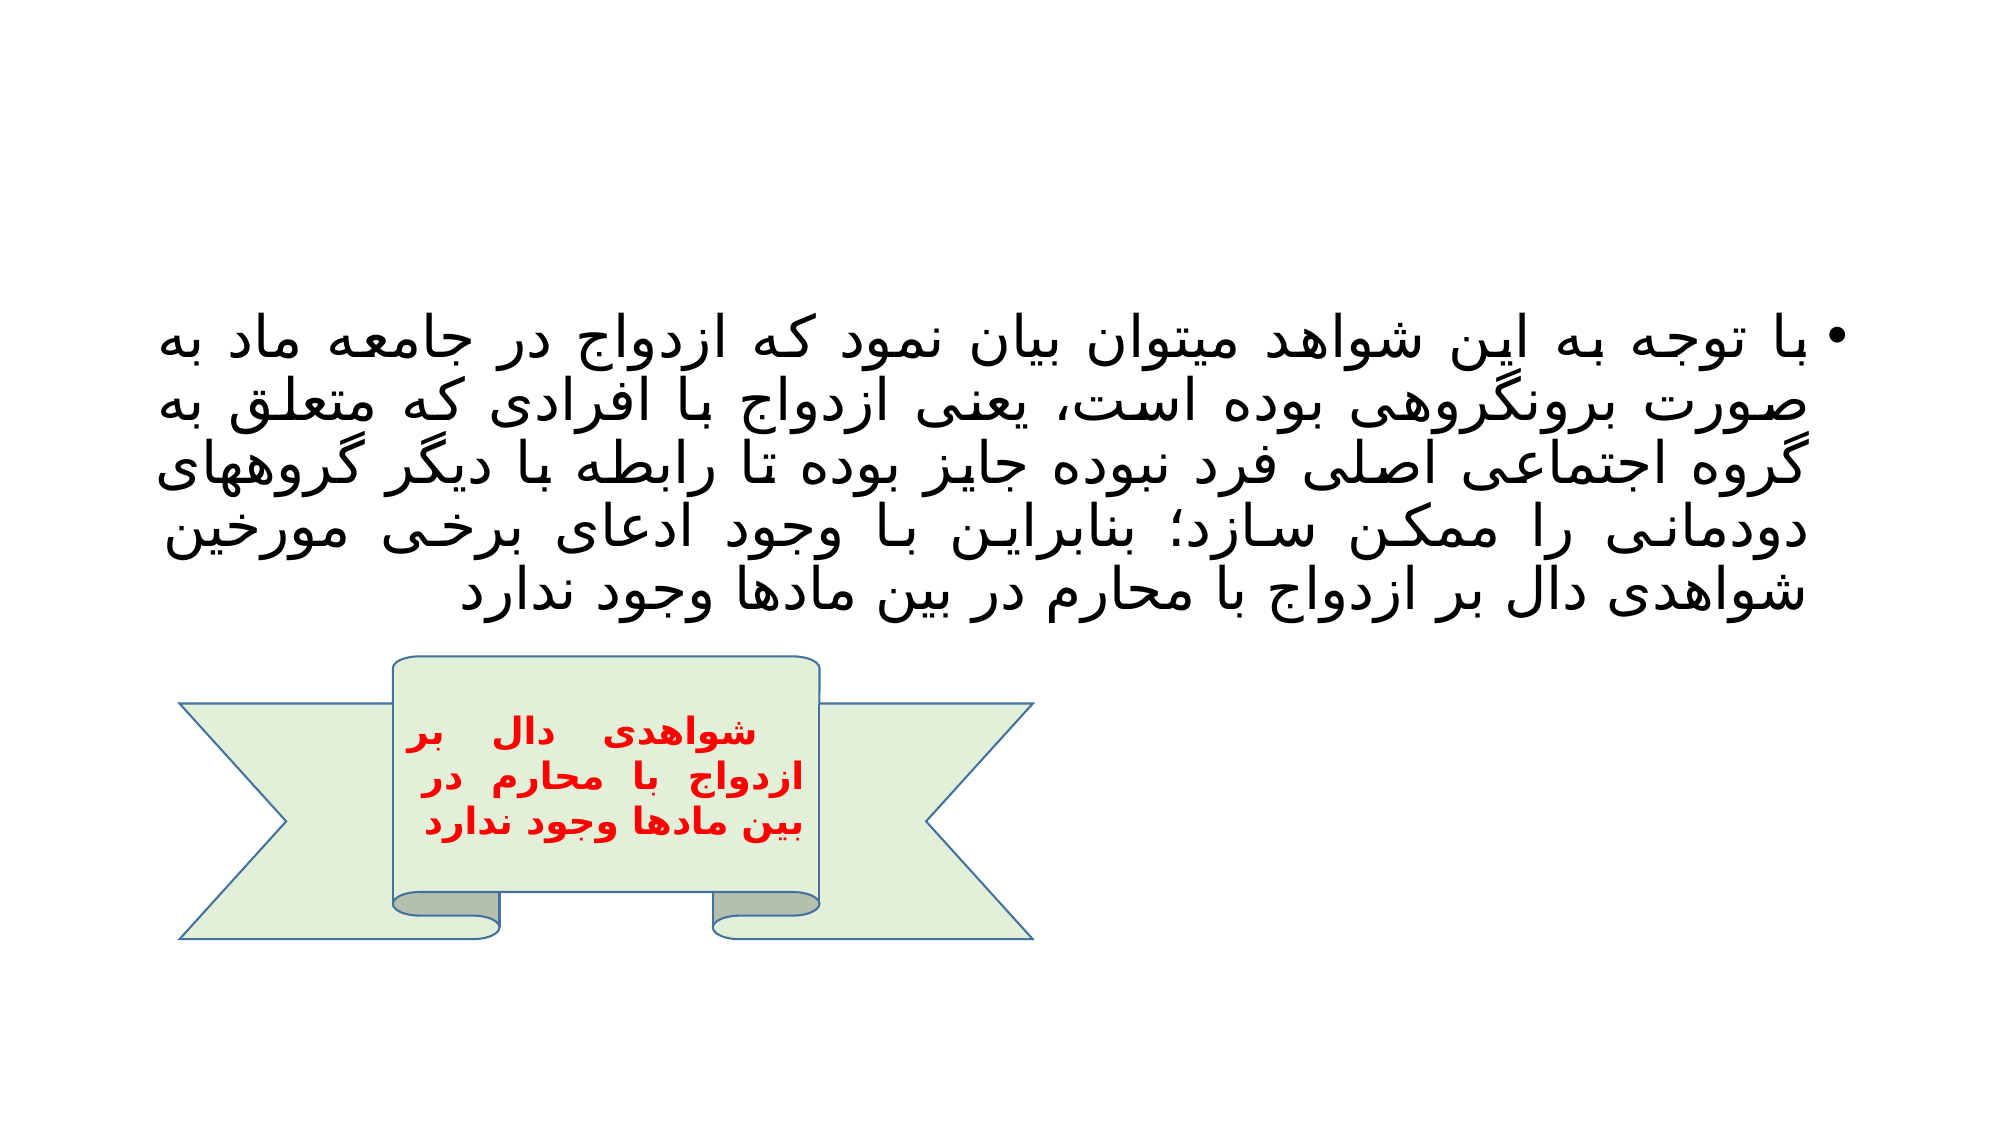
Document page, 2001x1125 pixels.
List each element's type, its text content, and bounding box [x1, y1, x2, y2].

list با توجه به اين شواهد میتوان بیان نمود که ازدواج در جامعه ماد به صورت برونگروهی بوده است، يعنی ازدواج با افرادی که متعلق به گروه اجتماعی اصلی فرد نبوده جايز بوده تا رابطه با ديگر گروههای دودمانی را ممکن سازد؛ بنابراين با وجود ادعای برخی مورخین شواهدی دال بر ازدواج با محارم در بین مادها وجود ندارد [137, 299, 1863, 1014]
text_box شواهدی دال بر ازدواج با محارم در بین مادها وجود ندارد [177, 655, 1036, 941]
